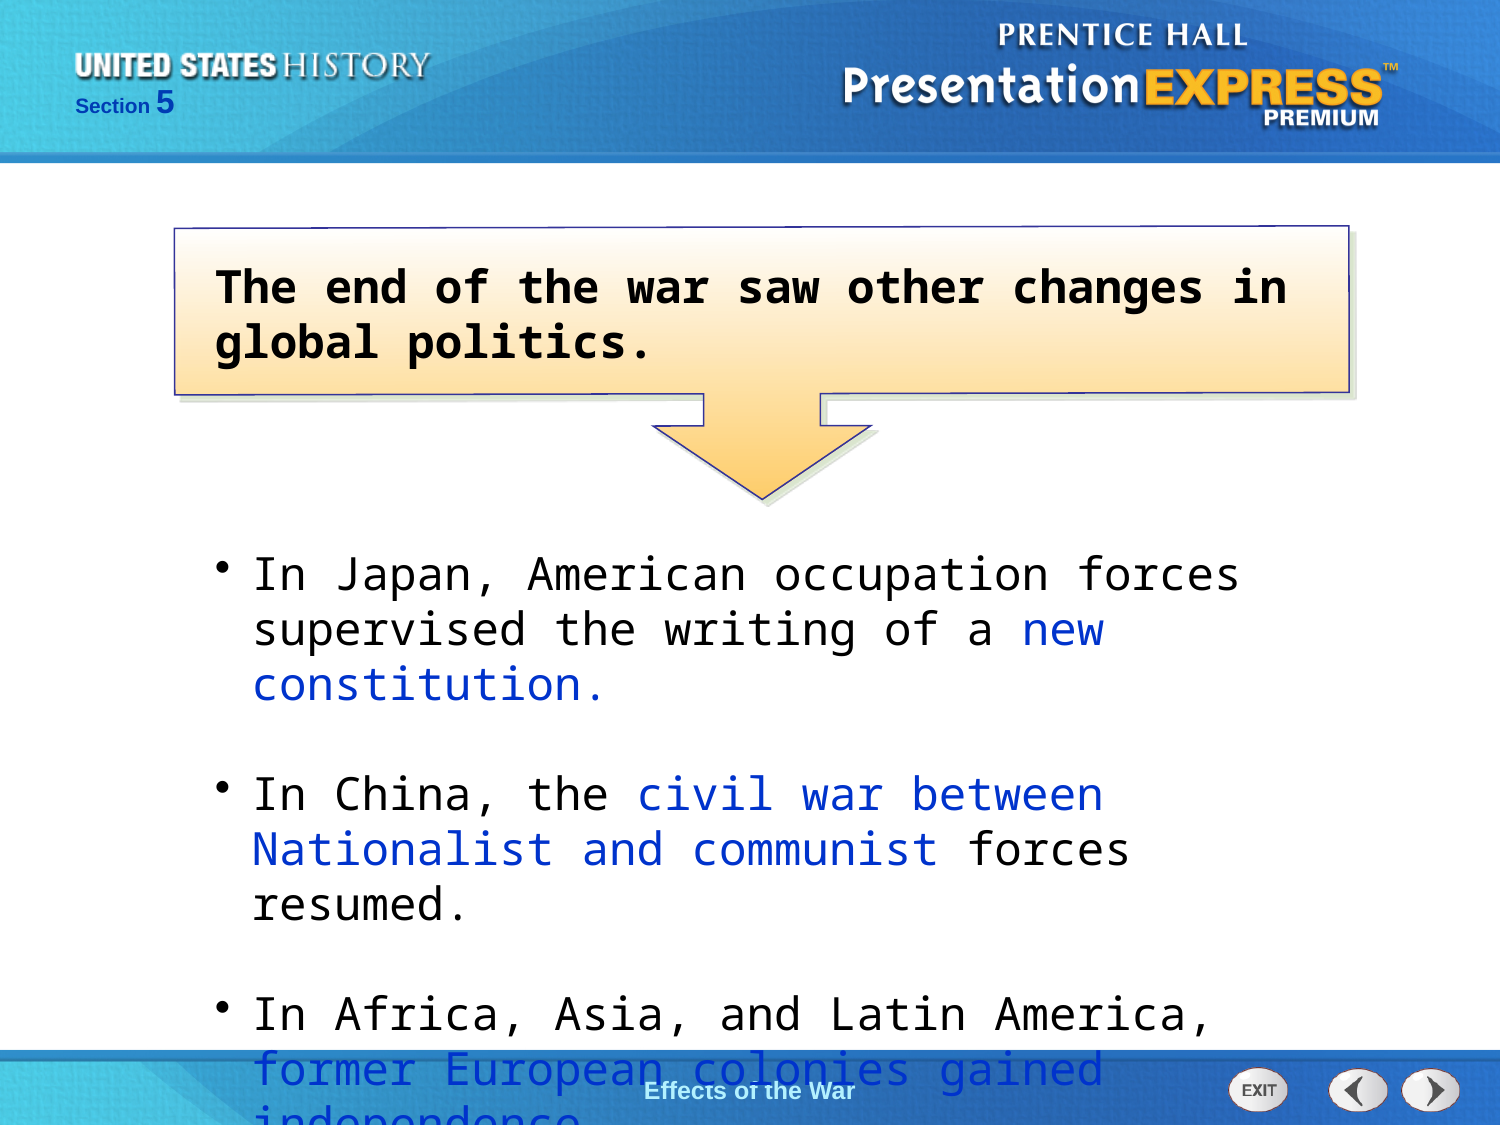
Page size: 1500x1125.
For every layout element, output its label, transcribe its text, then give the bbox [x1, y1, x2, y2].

text_box In Japan, American occupation forces supervised the writing of a new constitution. In China, the civil war between Nationalist and communist forces resumed. In Africa, Asia, and Latin America, former European colonies gained independence. [200, 537, 1350, 1125]
picture [0, 0, 1500, 1125]
text_box [174, 225, 1350, 500]
text_box The end of the war saw other changes in global politics. [199, 249, 1325, 375]
